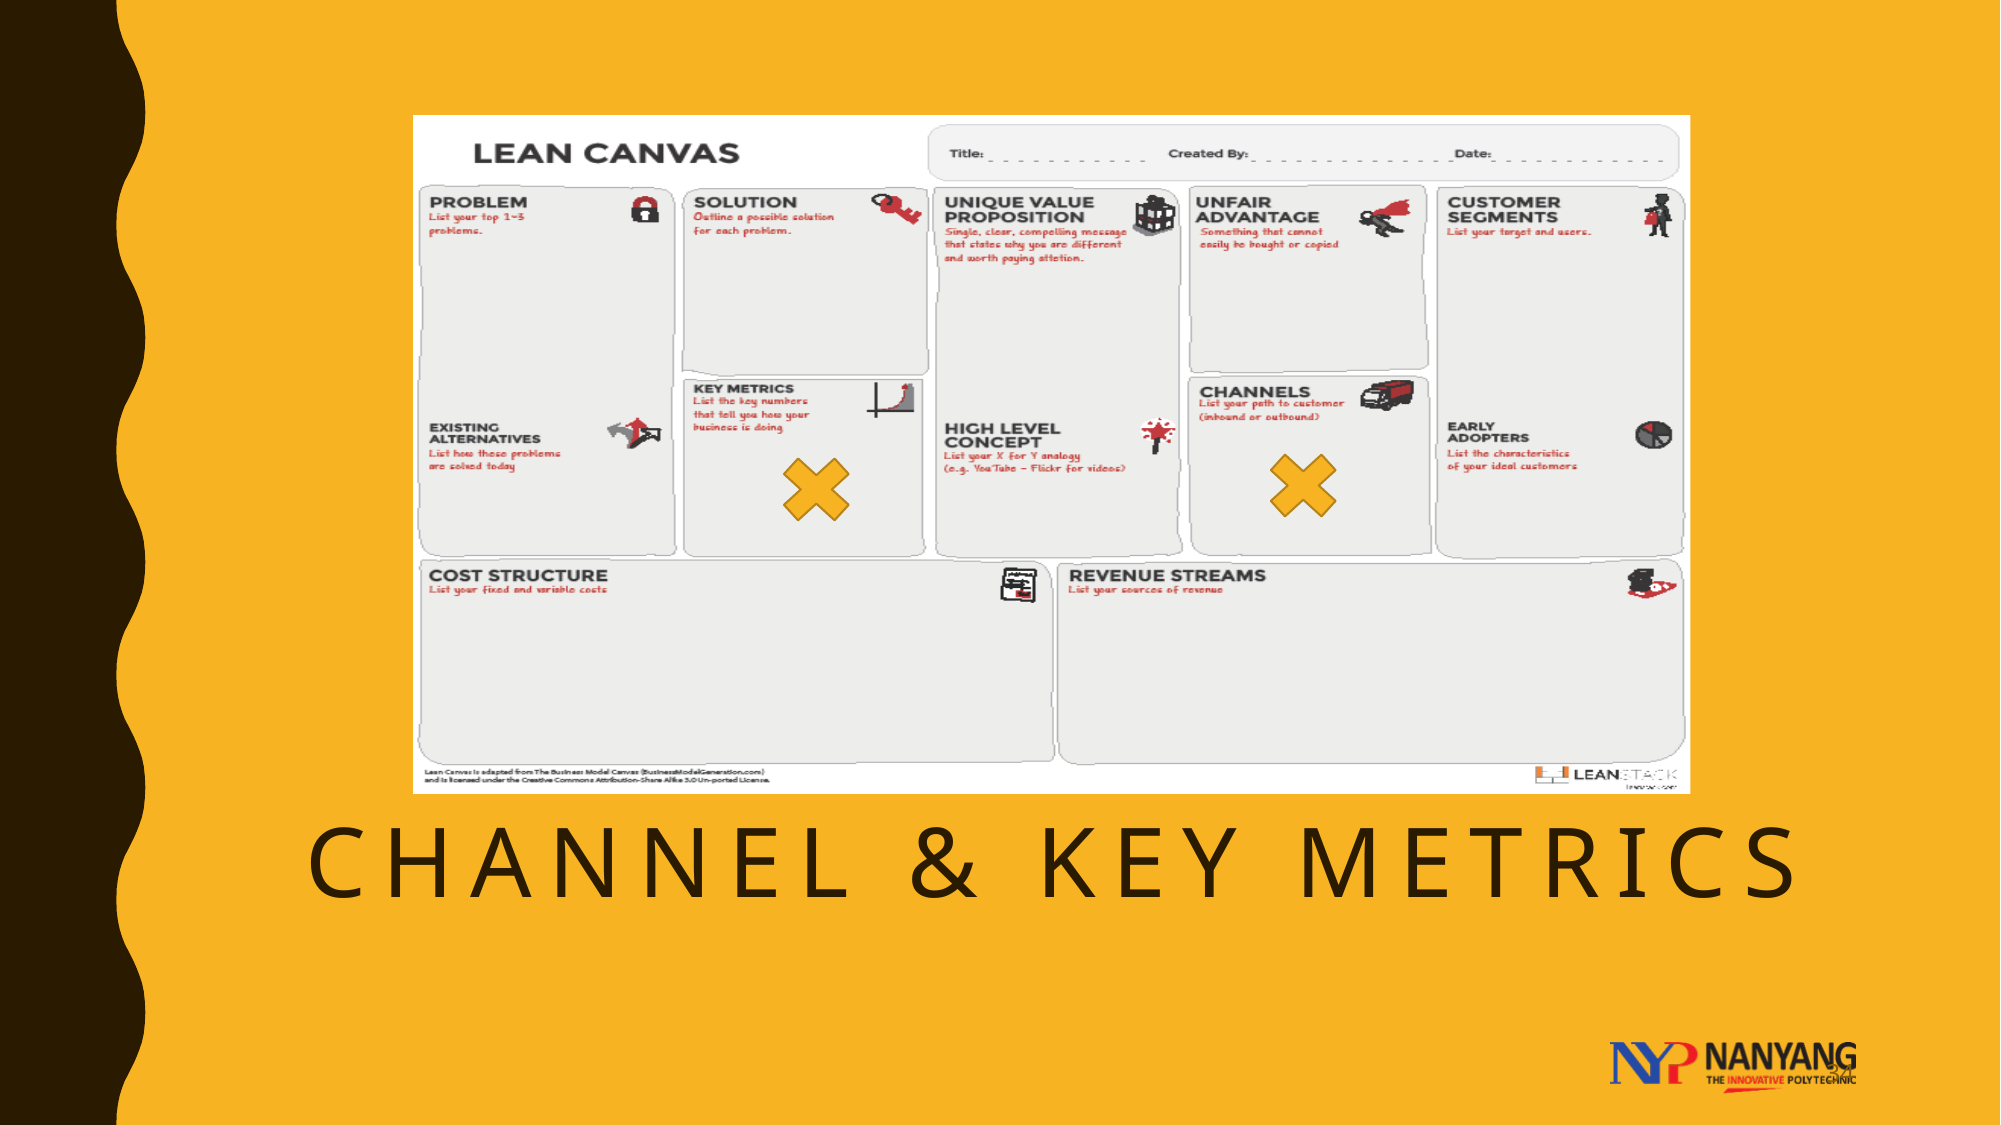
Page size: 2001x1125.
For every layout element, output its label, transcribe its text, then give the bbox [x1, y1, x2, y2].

picture [412, 115, 1691, 794]
slide_number 34 [1487, 1045, 1870, 1103]
title Channel & key metrics [208, 806, 1895, 981]
